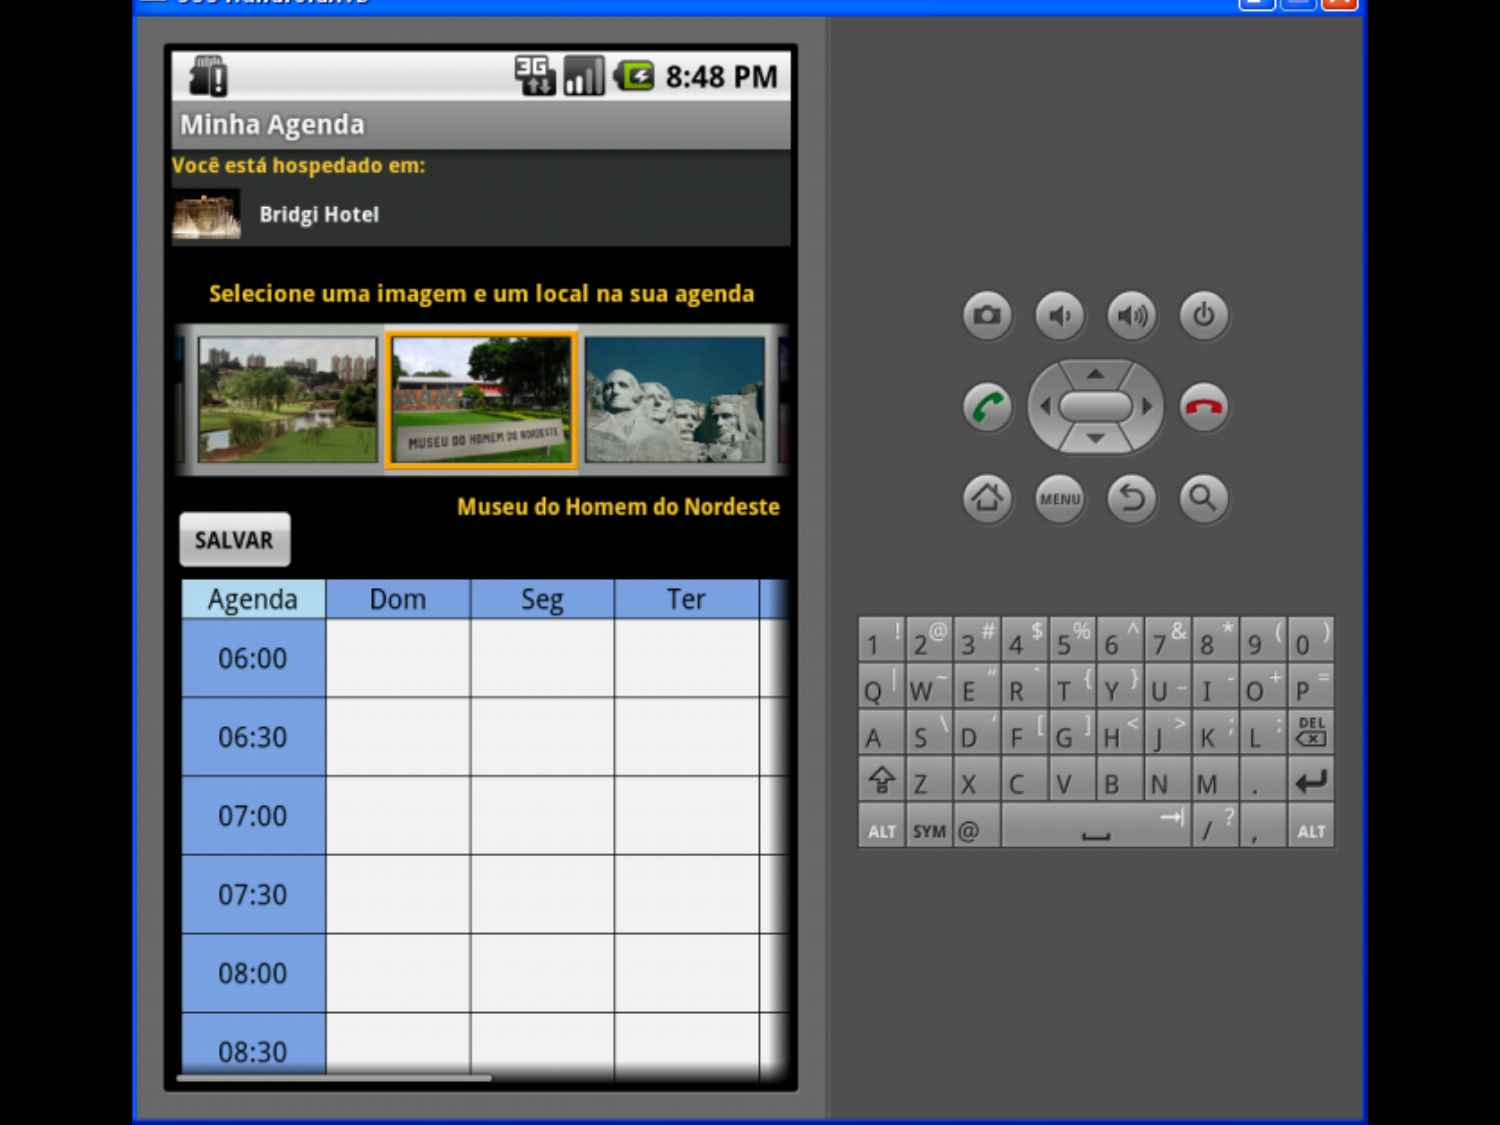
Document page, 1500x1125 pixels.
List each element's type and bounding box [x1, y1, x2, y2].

picture [131, 0, 1369, 1125]
